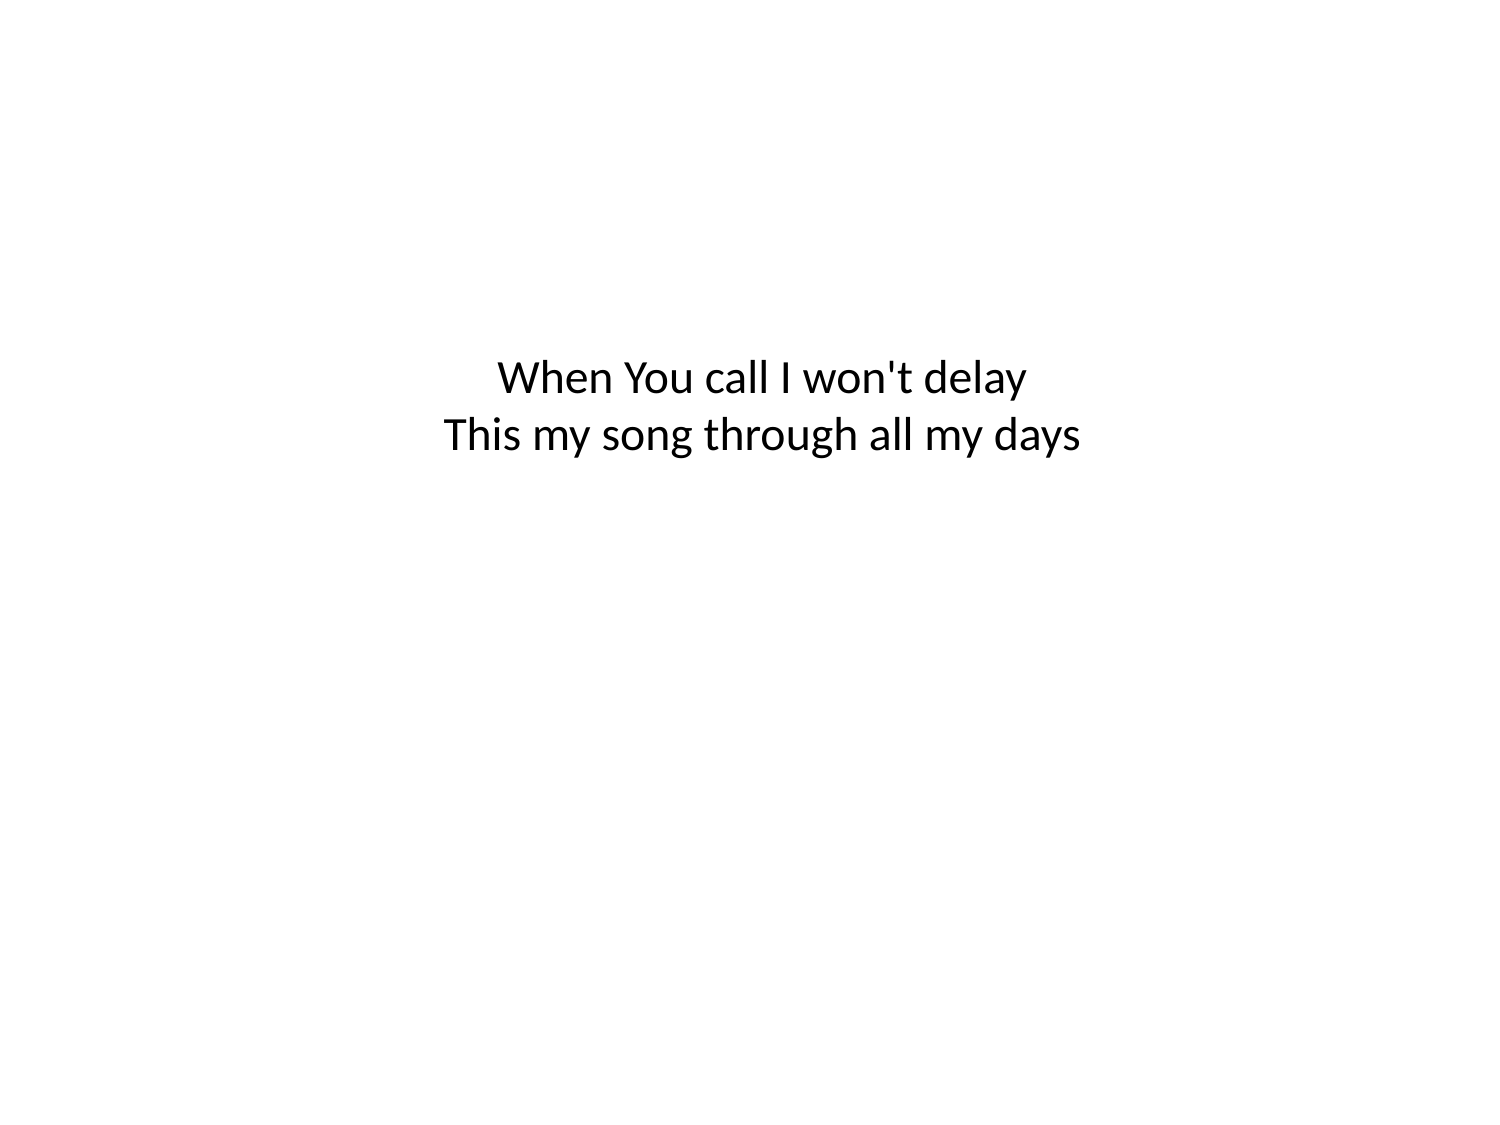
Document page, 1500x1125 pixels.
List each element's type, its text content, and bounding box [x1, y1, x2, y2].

title When You call I won't delay This my song through all my days [87, 337, 1438, 525]
